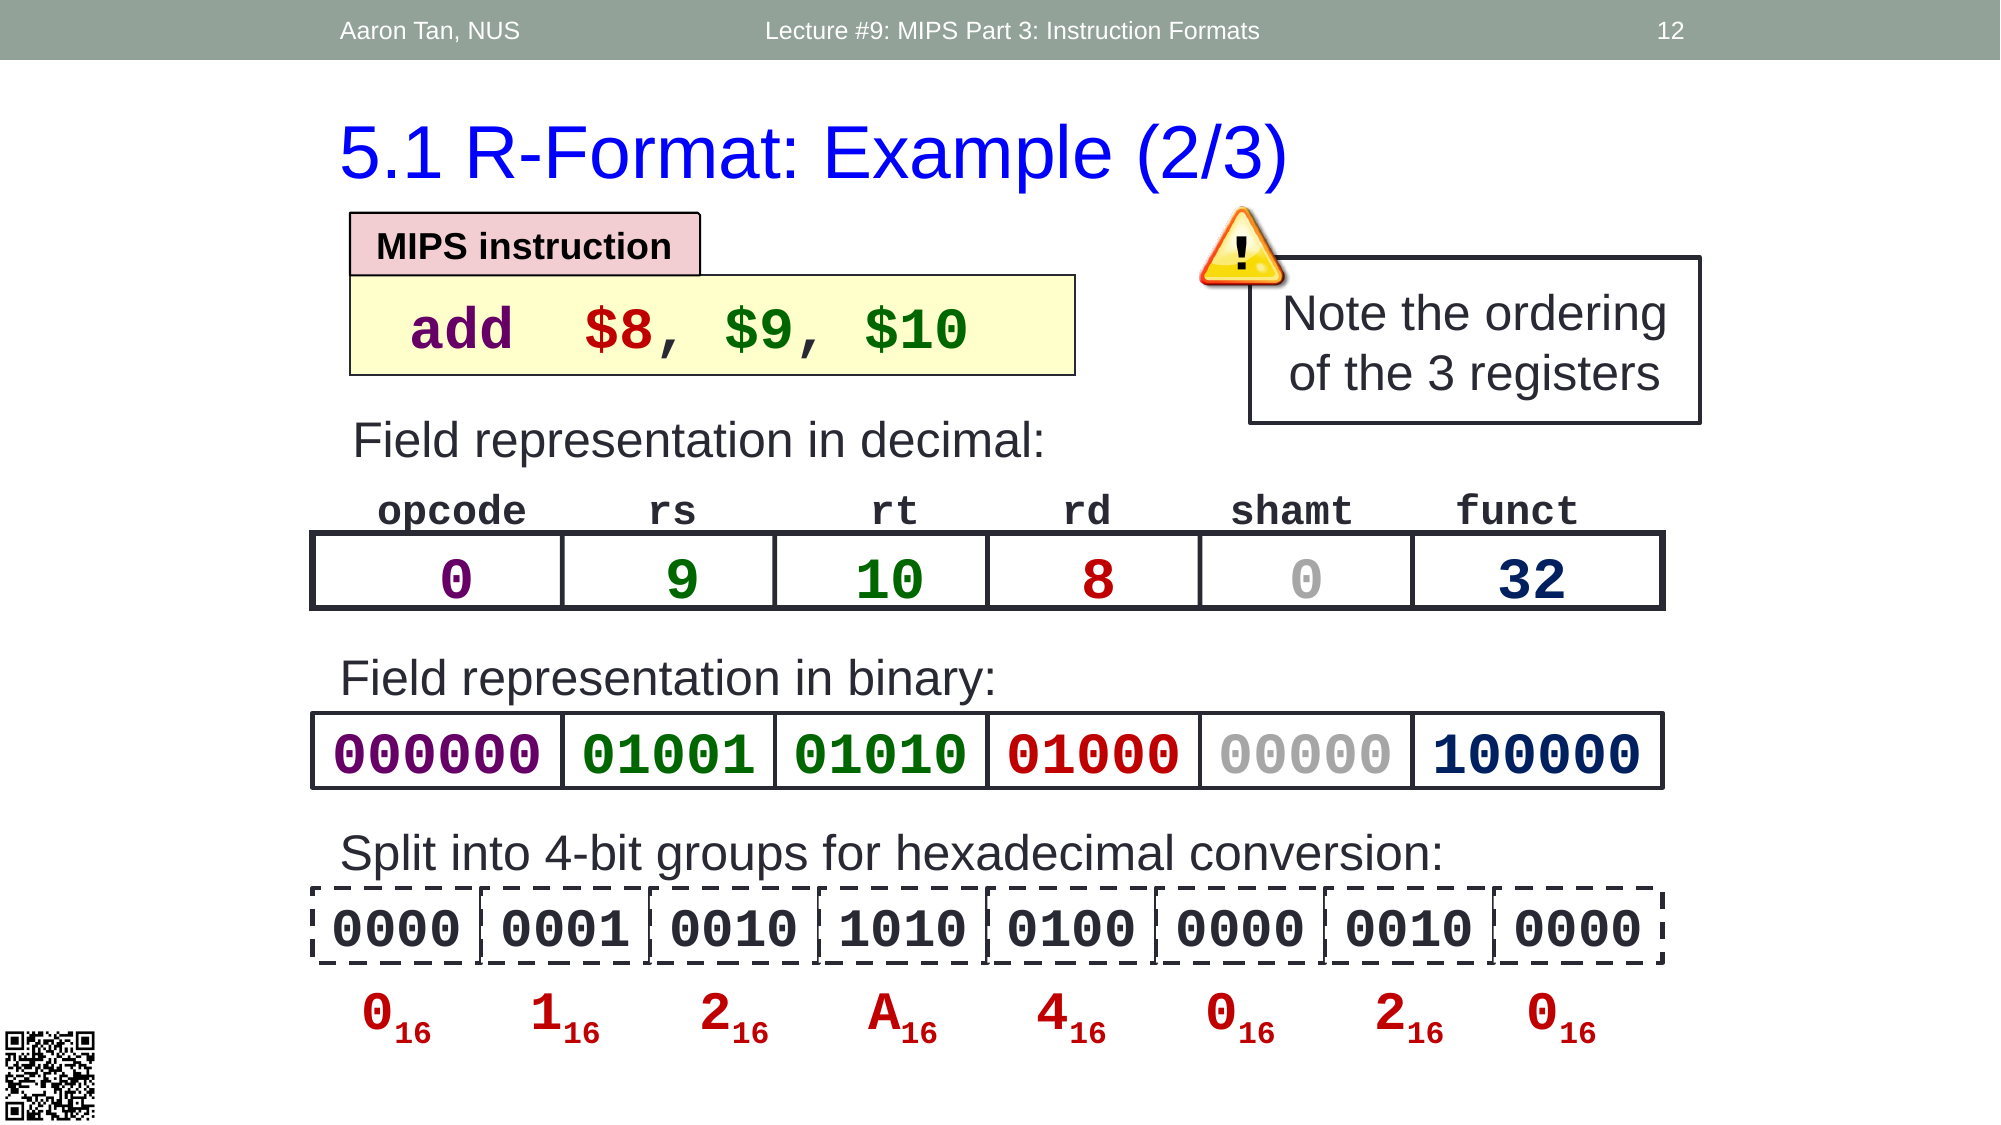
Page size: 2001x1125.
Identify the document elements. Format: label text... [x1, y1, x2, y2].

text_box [312, 712, 1663, 788]
slide_number Aaron Tan, NUS [324, 3, 800, 57]
picture [2, 1028, 98, 1124]
slide_number 12 [1558, 3, 1700, 57]
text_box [312, 887, 1663, 963]
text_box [312, 974, 1663, 1051]
text_box 5.1 R-Format: Example (2/3) [324, 96, 1675, 202]
text_box Split into 4-bit groups for hexadecimal conversion: [324, 812, 1525, 884]
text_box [349, 212, 1076, 376]
text_box Field representation in binary: [324, 637, 1238, 709]
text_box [312, 400, 1663, 619]
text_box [1192, 202, 1701, 423]
footer Lecture #9: MIPS Part 3: Instruction Formats [800, 3, 1558, 57]
